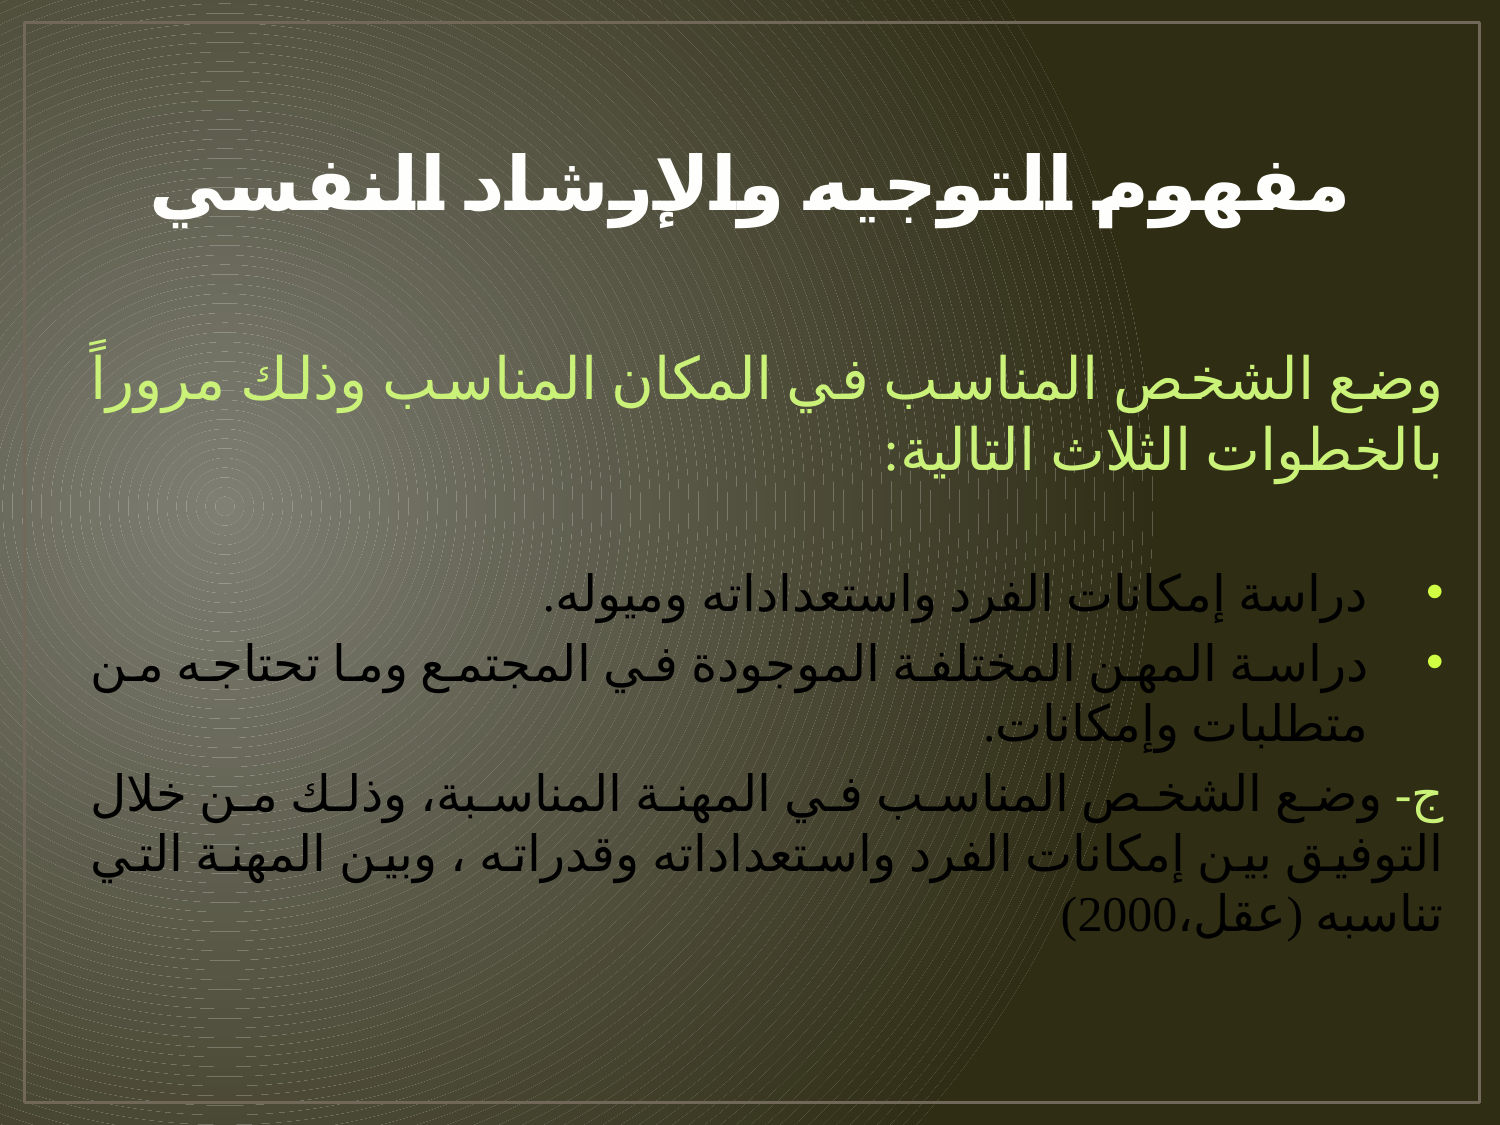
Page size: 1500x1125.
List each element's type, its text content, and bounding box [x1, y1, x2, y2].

list وضع الشخص المناسب في المكان المناسب وذلك مروراً بالخطوات الثلاث التالية: دراسة إمكانات الفرد واستعداداته وميوله. دراسة المهن المختلفة الموجودة في المجتمع وما تحتاجه من متطلبات وإمكانات. ج- وضع الشخص المناسب في المهنة المناسبة، وذلك من خلال التوفيق بين إمكانات الفرد واستعداداته وقدراته ، وبين المهنة التي تناسبه (عقل،2000) [75, 262, 1459, 1005]
title مفهوم التوجيه والإرشاد النفسي [75, 45, 1425, 233]
